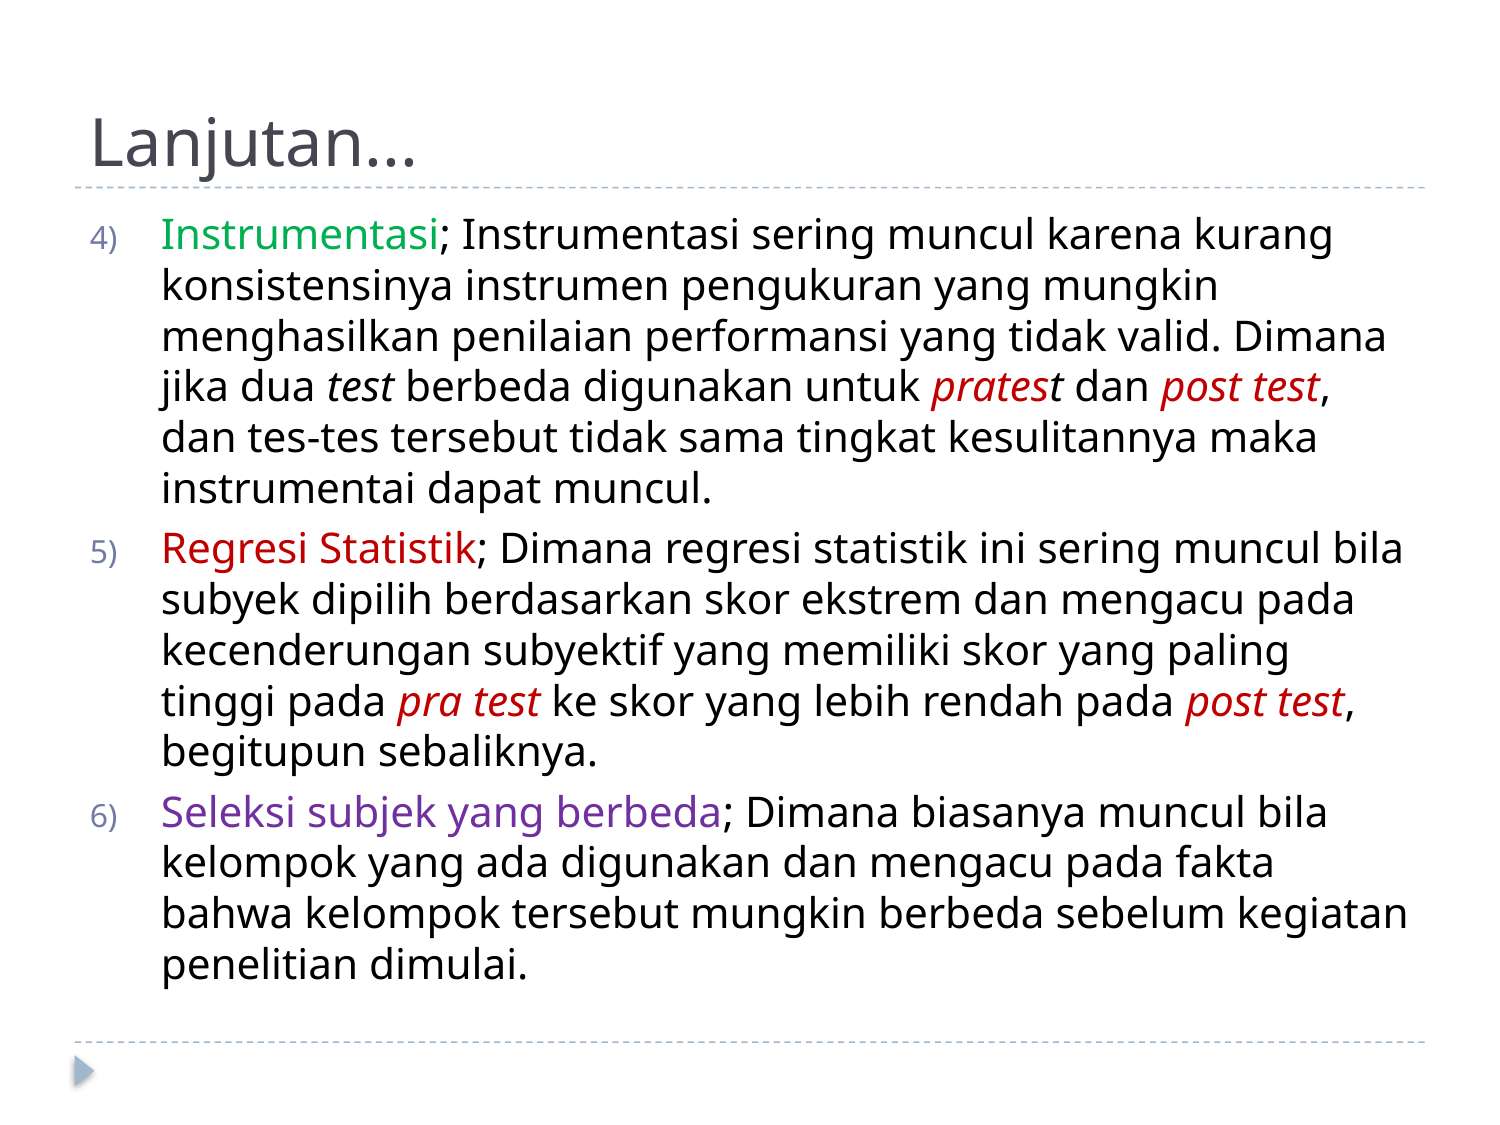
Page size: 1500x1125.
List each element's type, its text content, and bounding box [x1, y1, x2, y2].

list Instrumentasi; Instrumentasi sering muncul karena kurang konsistensinya instrumen pengukuran yang mungkin menghasilkan penilaian performansi yang tidak valid. Dimana jika dua test berbeda digunakan untuk pratest dan post test, dan tes-tes tersebut tidak sama tingkat kesulitannya maka instrumentai dapat muncul. Regresi Statistik; Dimana regresi statistik ini sering muncul bila subyek dipilih berdasarkan skor ekstrem dan mengacu pada kecenderungan subyektif yang memiliki skor yang paling tinggi pada pra test ke skor yang lebih rendah pada post test, begitupun sebaliknya. Seleksi subjek yang berbeda; Dimana biasanya muncul bila kelompok yang ada digunakan dan mengacu pada fakta bahwa kelompok tersebut mungkin berbeda sebelum kegiatan penelitian dimulai. [75, 200, 1425, 1010]
title Lanjutan... [75, 24, 1425, 188]
